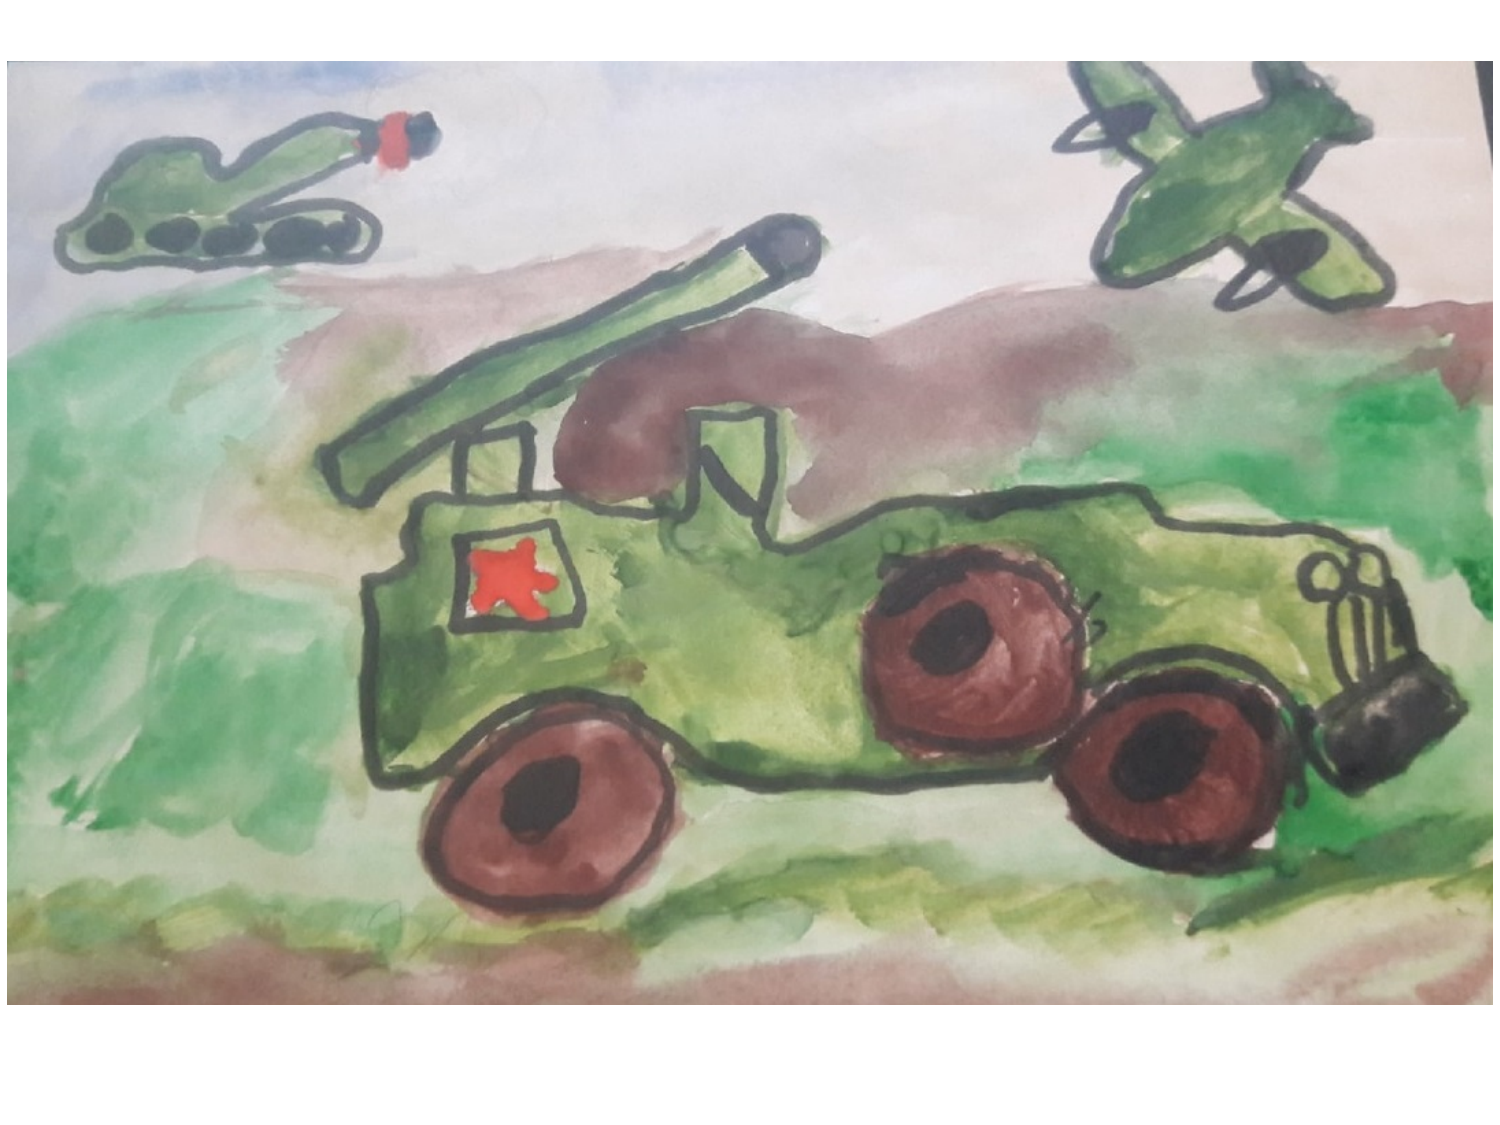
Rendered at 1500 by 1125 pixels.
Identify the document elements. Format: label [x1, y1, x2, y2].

list [6, 61, 1494, 1006]
